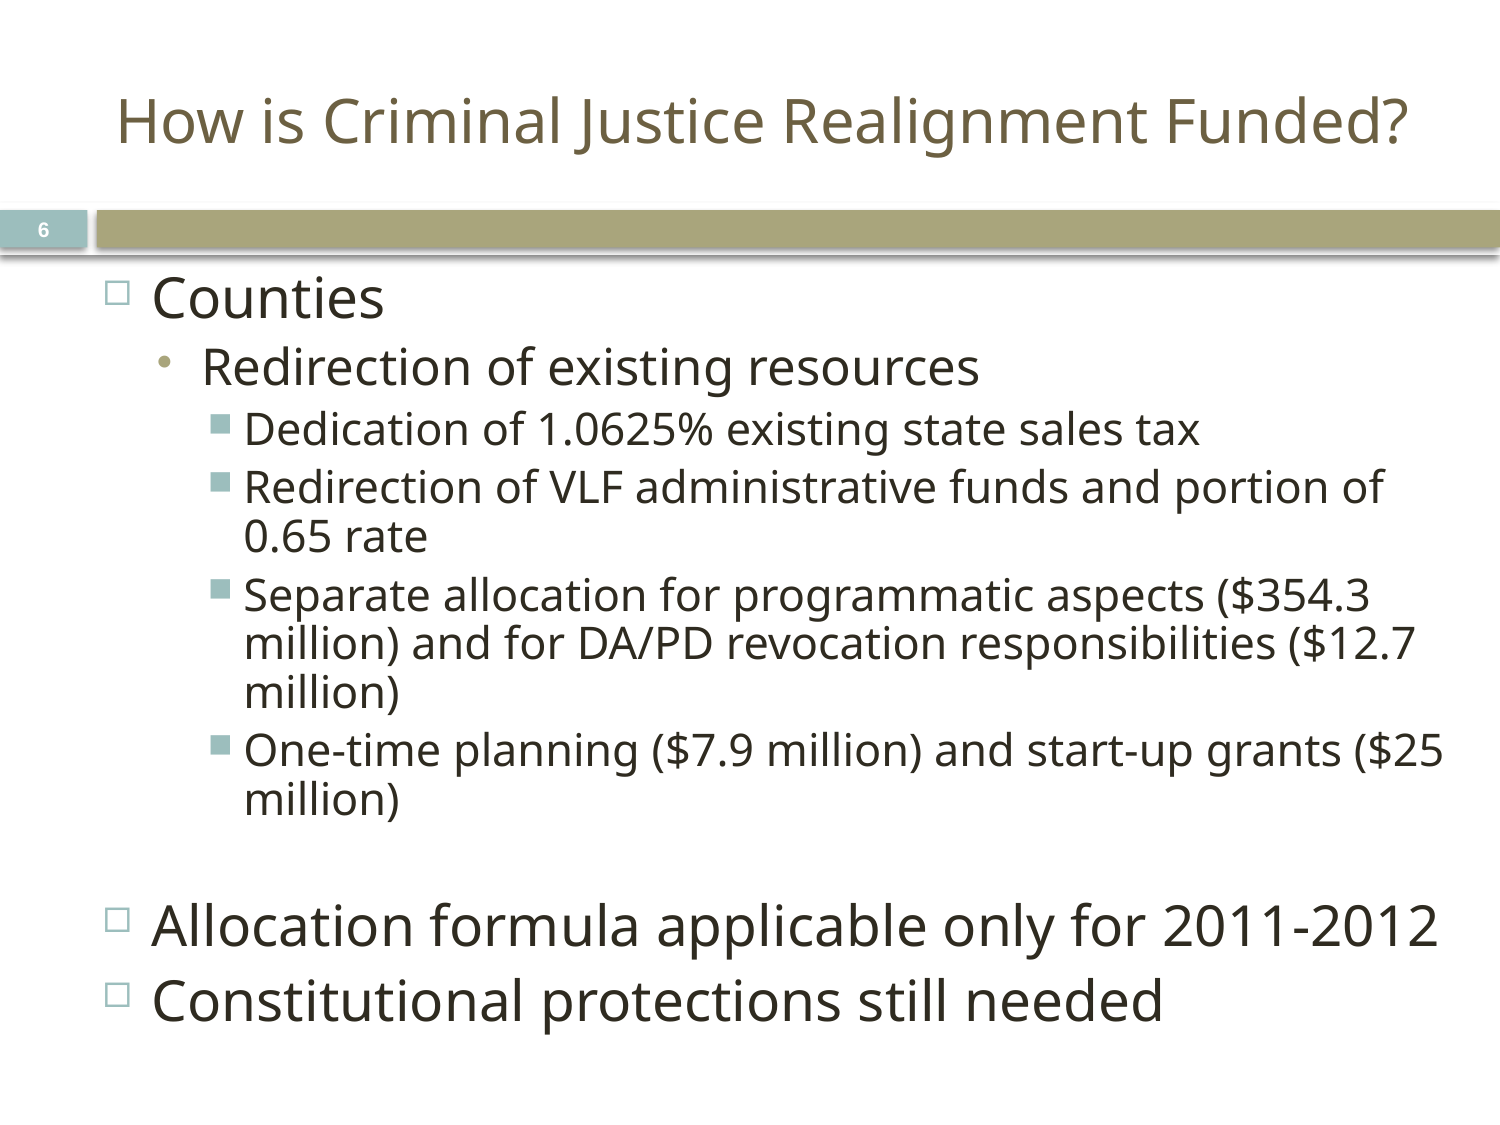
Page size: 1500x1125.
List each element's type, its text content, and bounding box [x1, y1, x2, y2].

list Counties Redirection of existing resources Dedication of 1.0625% existing state sales tax Redirection of VLF administrative funds and portion of 0.65 rate Separate allocation for programmatic aspects ($354.3 million) and for DA/PD revocation responsibilities ($12.7 million) One-time planning ($7.9 million) and start-up grants ($25 million) Allocation formula applicable only for 2011-2012 Constitutional protections still needed [87, 262, 1466, 1100]
title How is Criminal Justice Realignment Funded? [100, 37, 1438, 200]
slide_number 6 [0, 208, 88, 249]
